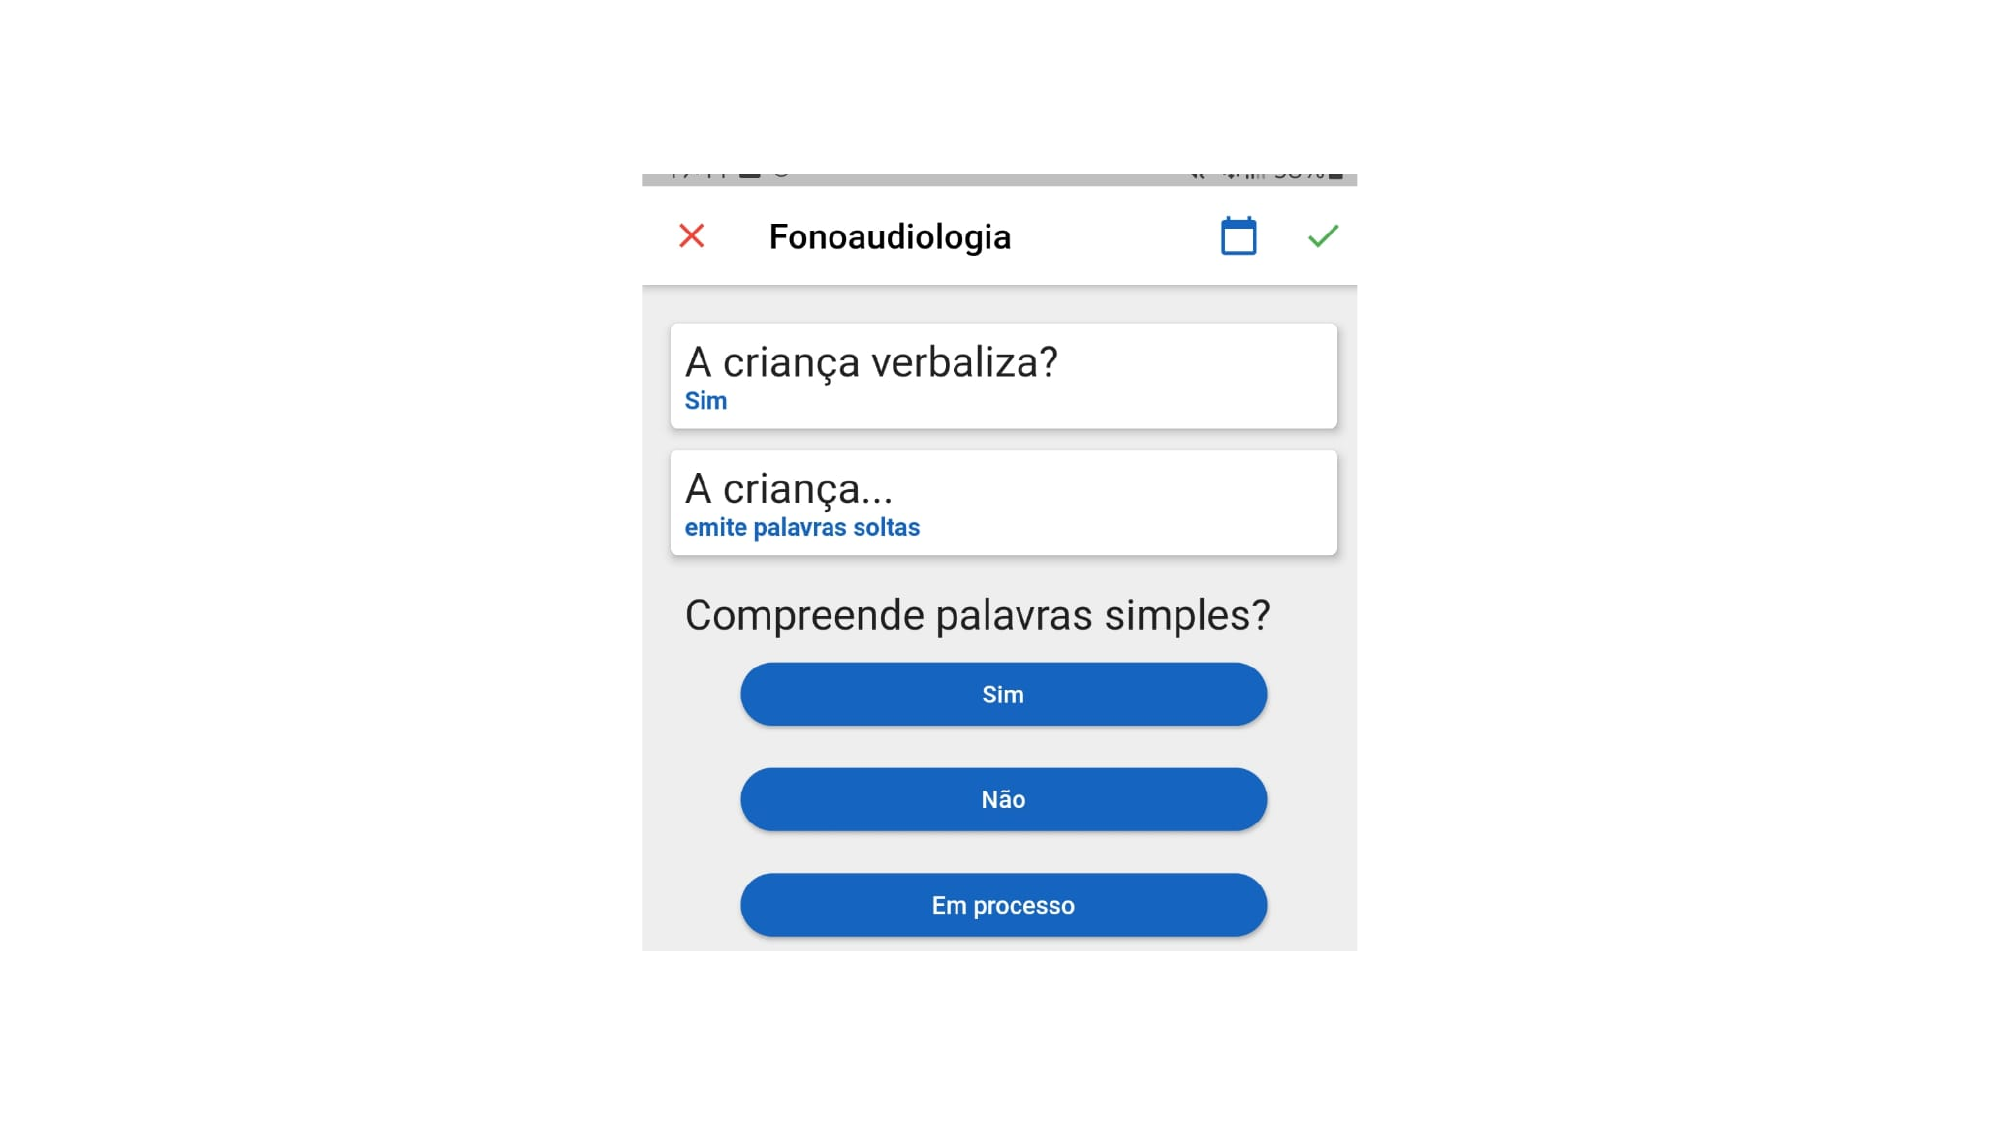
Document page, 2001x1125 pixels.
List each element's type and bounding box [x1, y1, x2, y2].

list [642, 174, 1358, 951]
